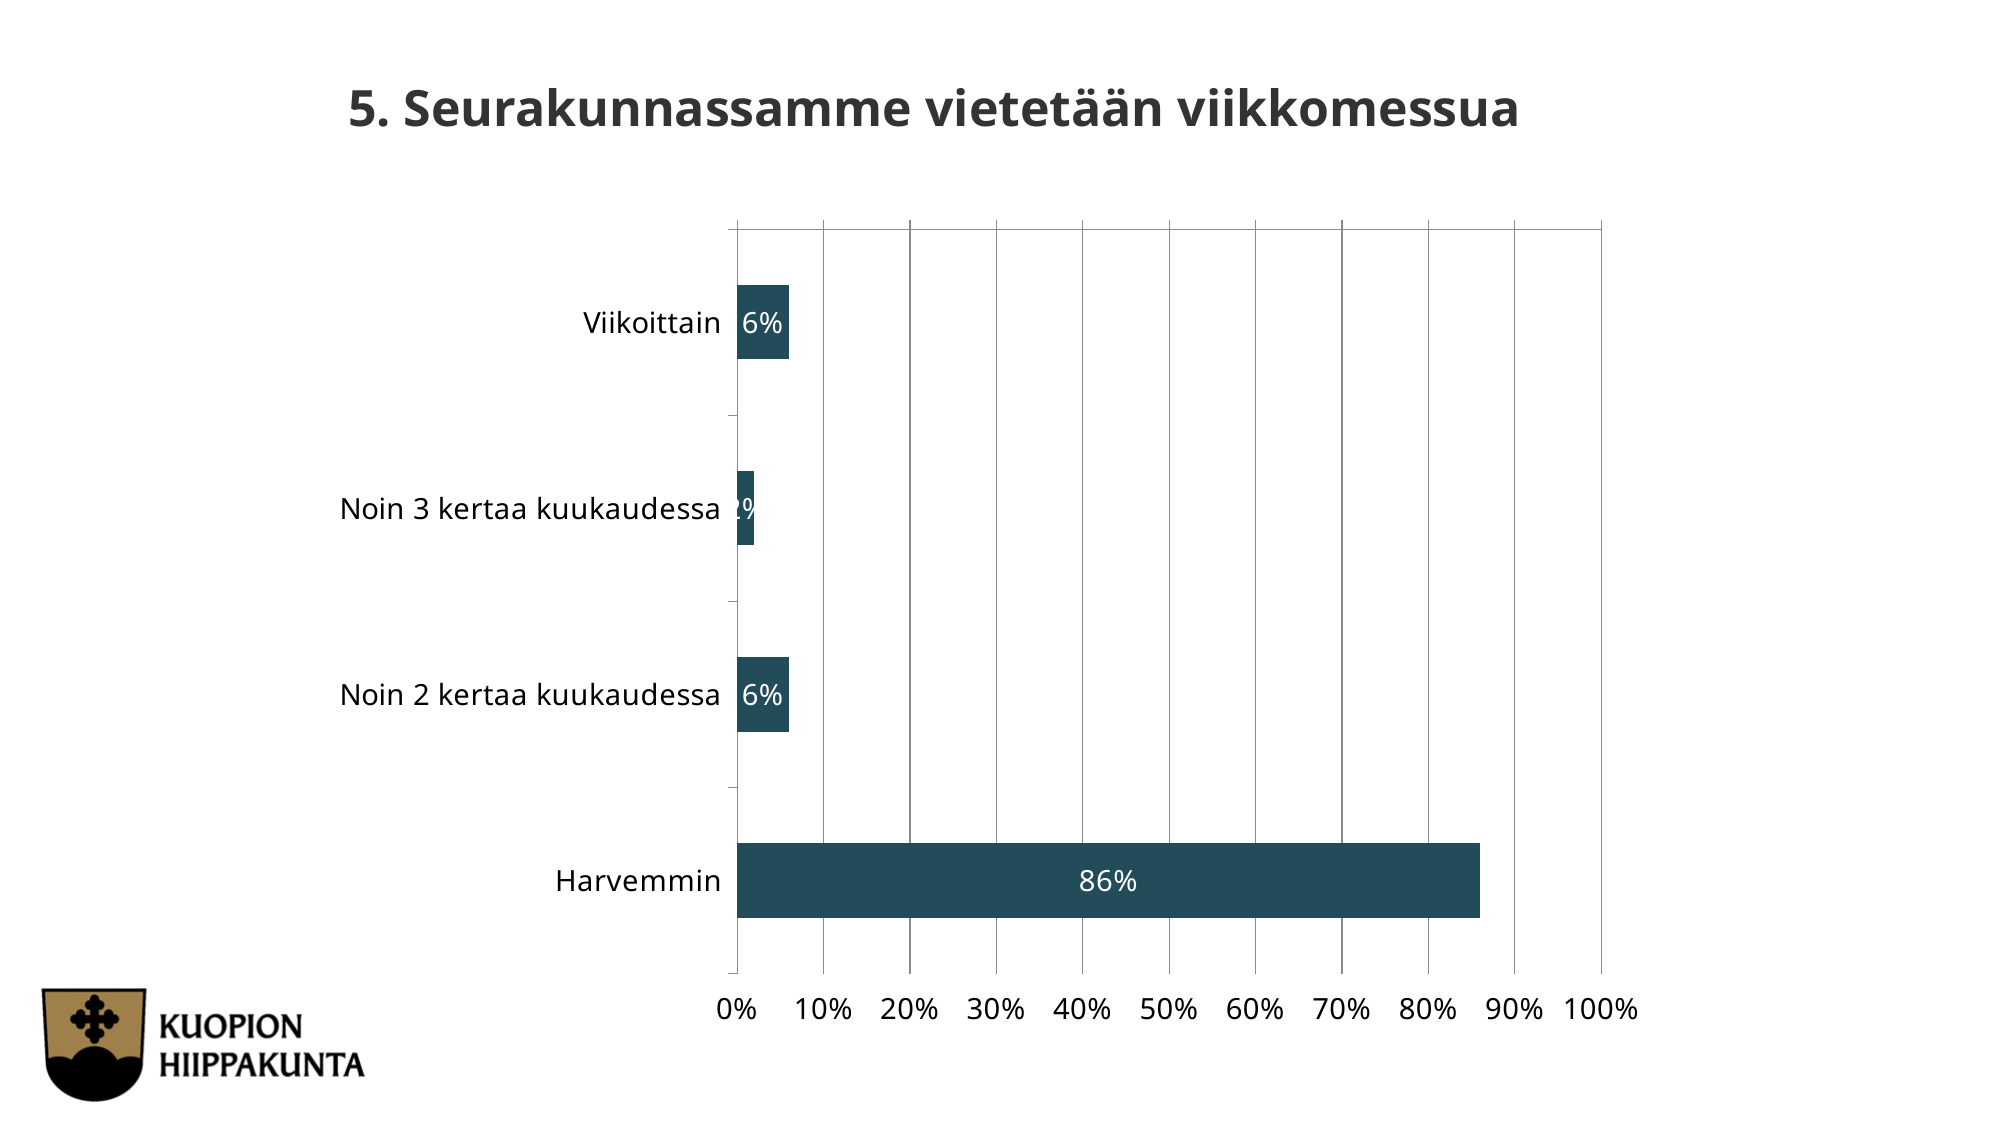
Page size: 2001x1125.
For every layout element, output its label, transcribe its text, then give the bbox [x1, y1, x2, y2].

picture [18, 965, 392, 1125]
text_box 5. Seurakunnassamme vietetään viikkomessua [332, 68, 1670, 145]
chart [312, 212, 1667, 1046]
